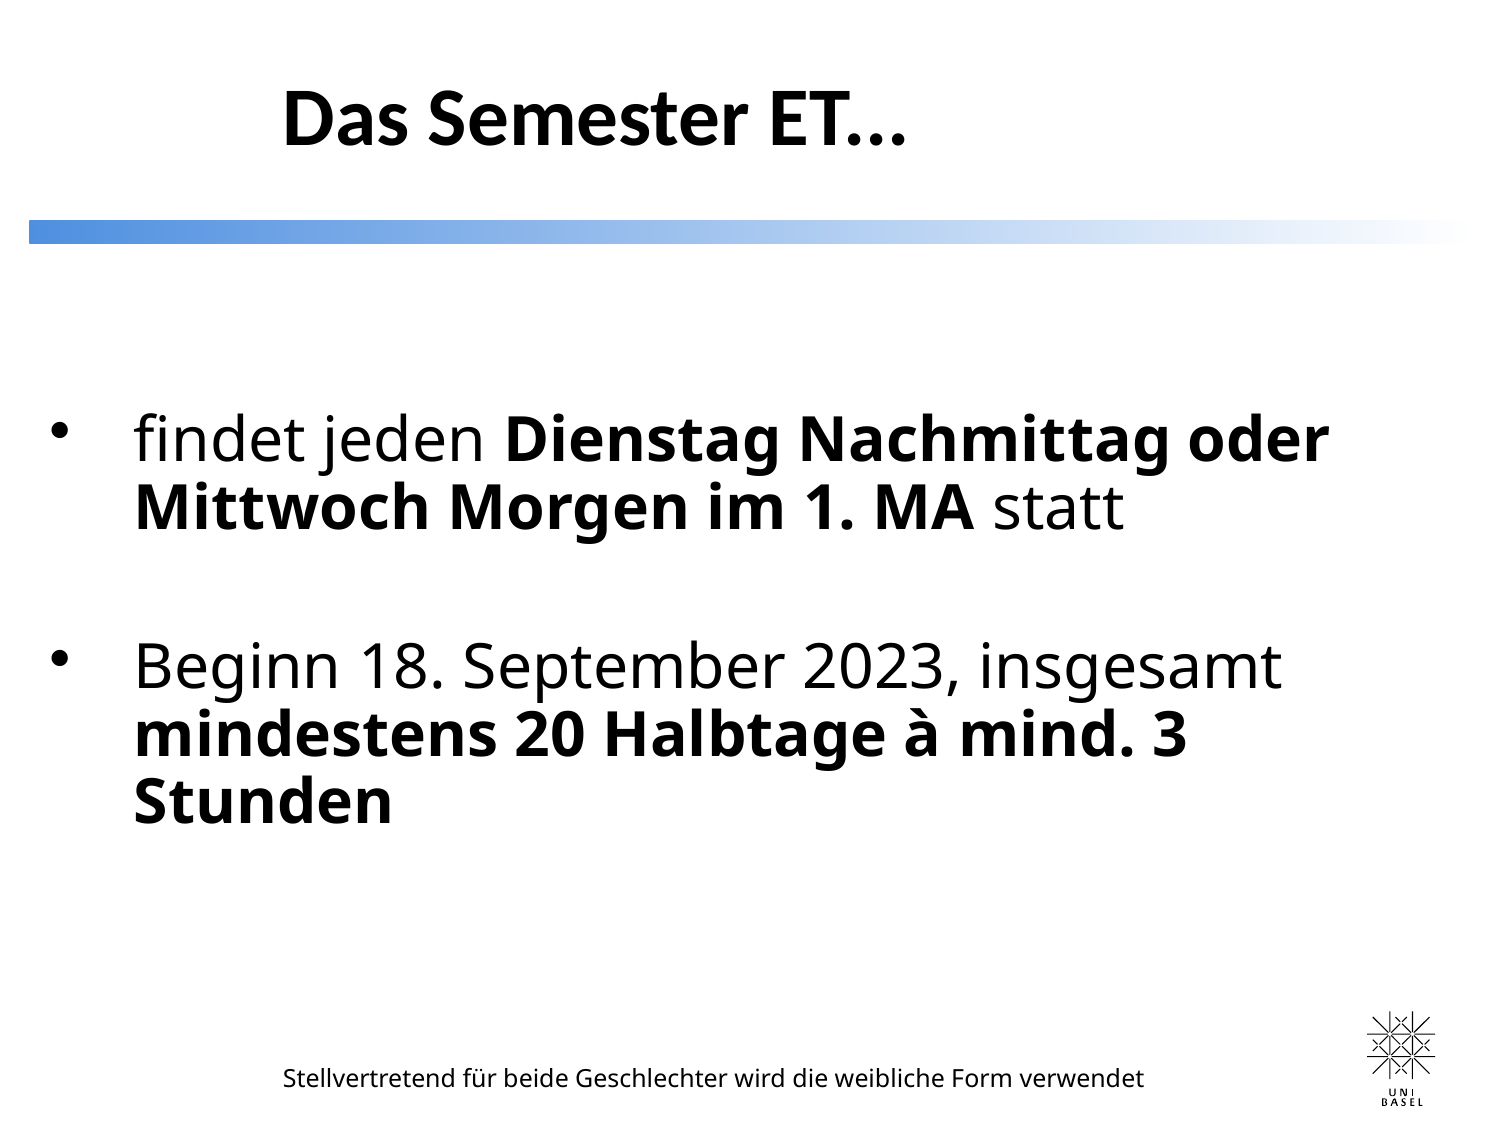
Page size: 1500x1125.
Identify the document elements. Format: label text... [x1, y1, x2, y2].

text_box Das Semester ET... [267, 55, 926, 170]
list findet jeden Dienstag Nachmittag oder Mittwoch Morgen im 1. MA statt Beginn 18. September 2023, insgesamt mindestens 20 Halbtage à mind. 3 Stunden [34, 312, 1468, 983]
text_box Stellvertretend für beide Geschlechter wird die weibliche Form verwendet [268, 1054, 1161, 1100]
